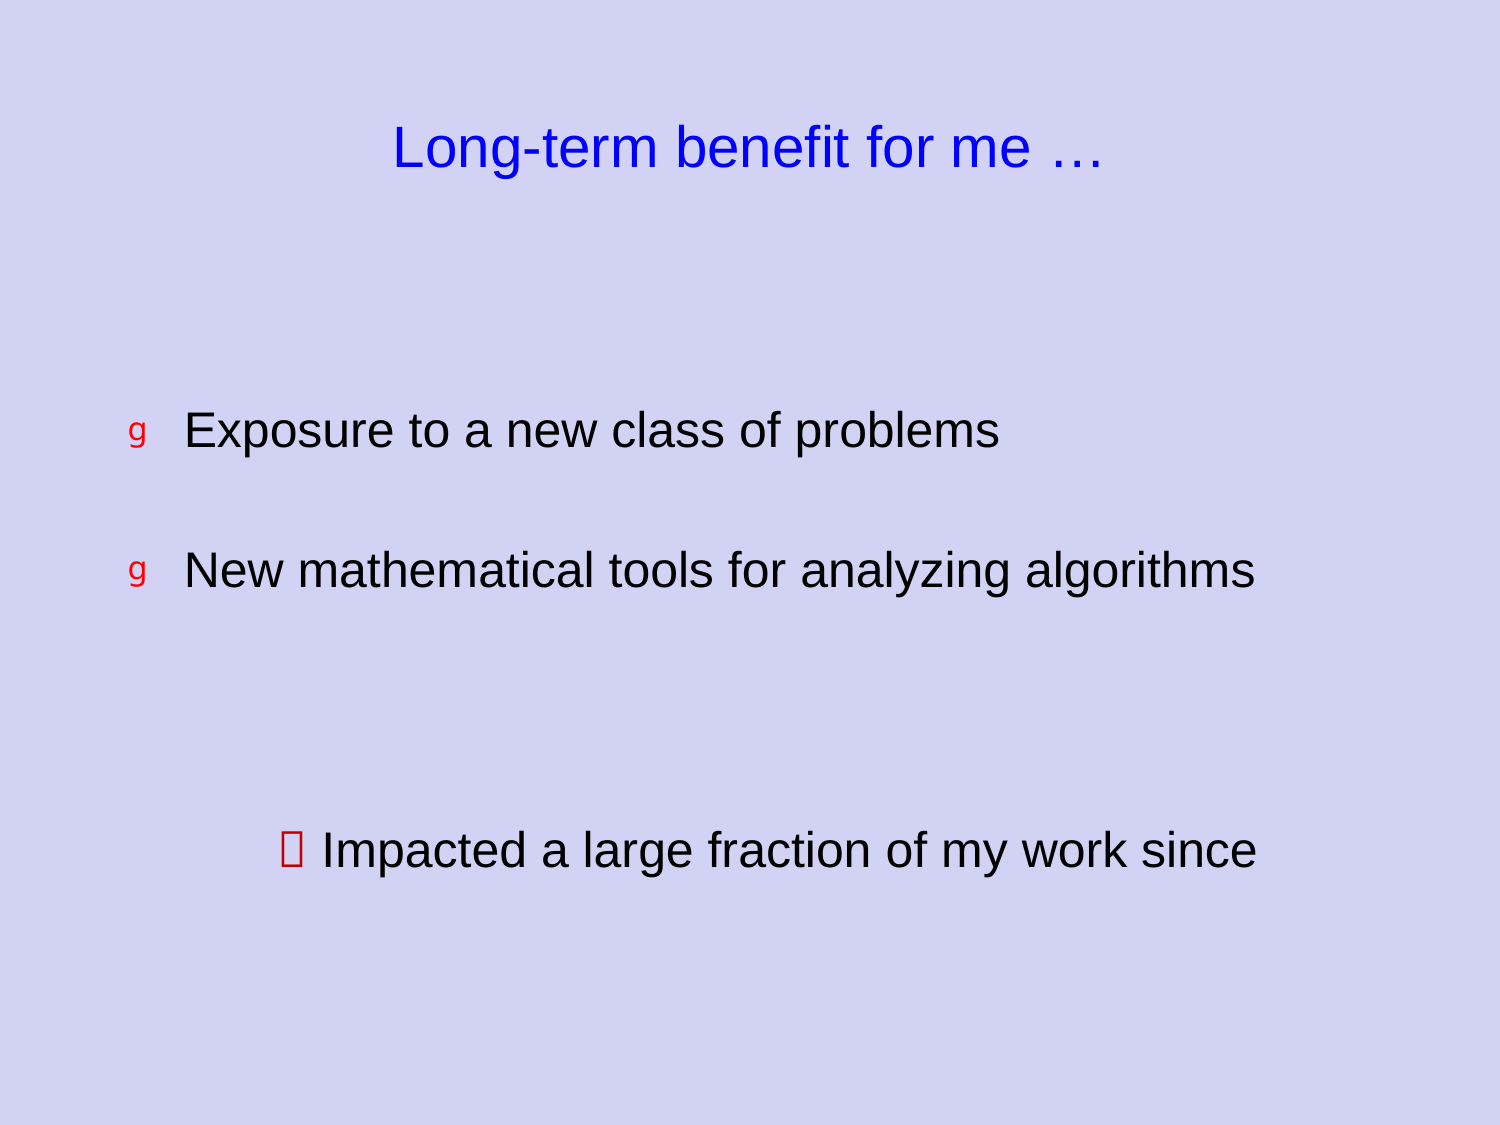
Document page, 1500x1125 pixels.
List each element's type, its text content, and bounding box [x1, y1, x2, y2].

list Exposure to a new class of problems New mathematical tools for analyzing algorithms  Impacted a large fraction of my work since [112, 249, 1388, 1001]
title Long-term benefit for me … [112, 49, 1388, 238]
